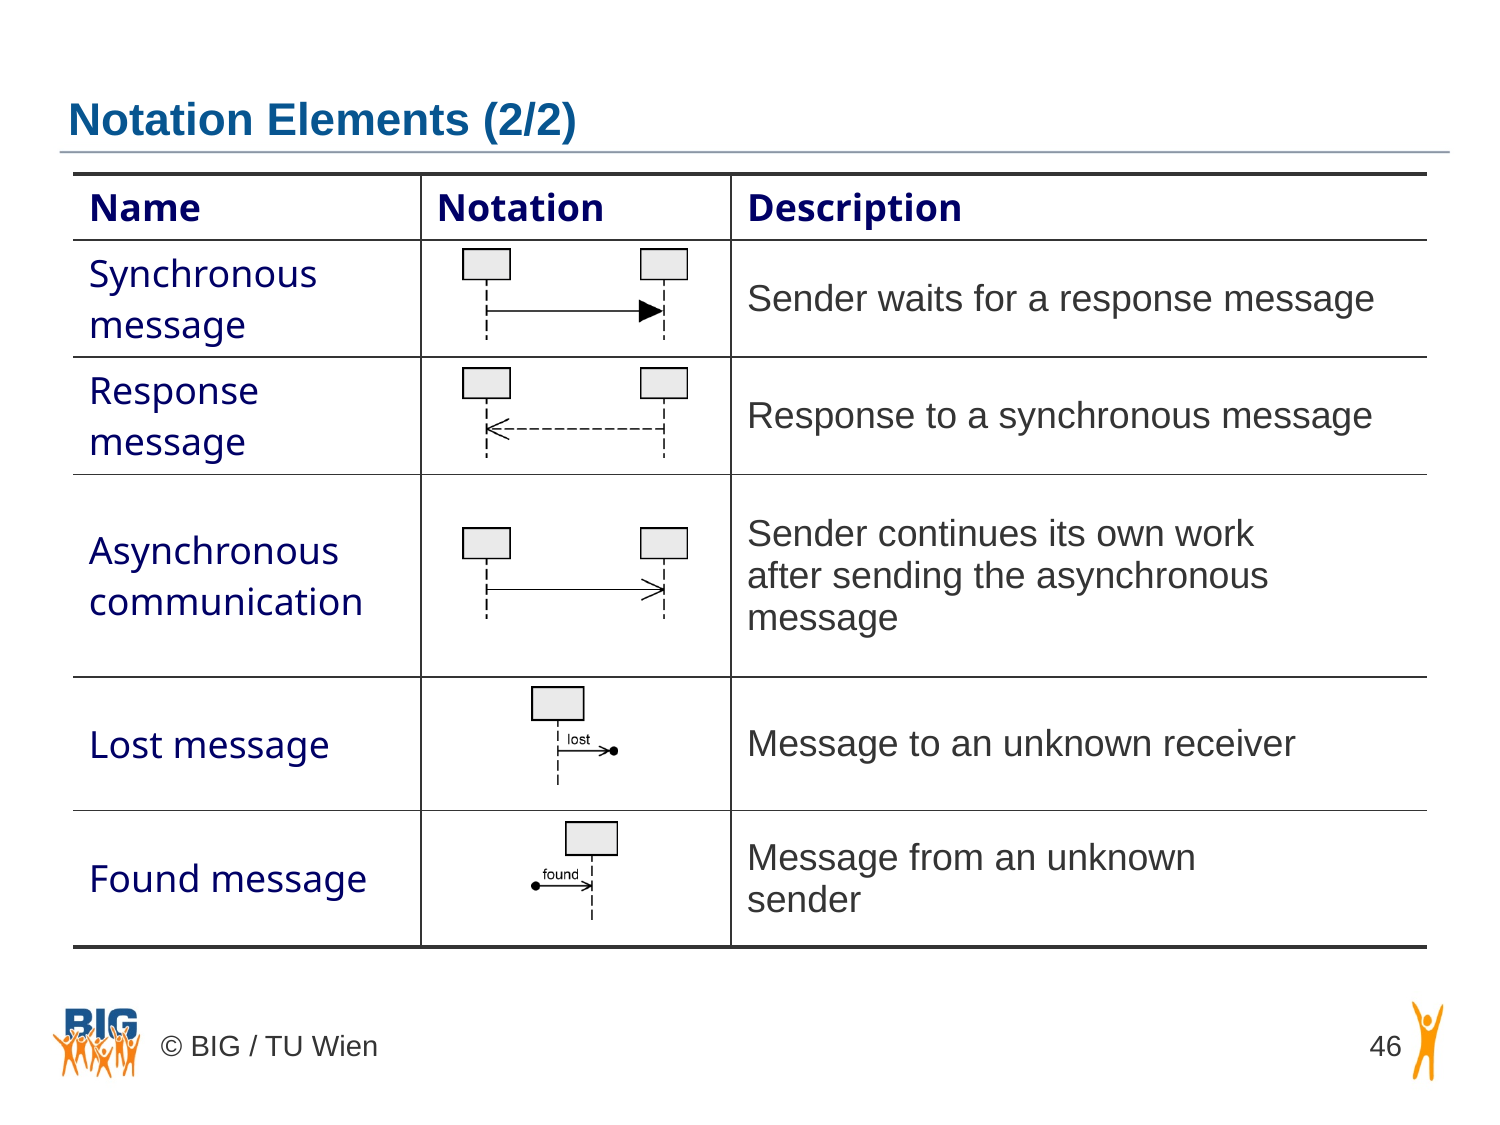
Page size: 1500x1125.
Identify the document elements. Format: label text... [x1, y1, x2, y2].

title Notation Elements (2/2) [52, 24, 1454, 153]
picture [6, 1000, 145, 1123]
picture [1400, 991, 1494, 1125]
picture [531, 821, 618, 920]
picture [461, 527, 688, 619]
table_header Description [732, 176, 1427, 239]
table_cell Asynchronous communication [73, 475, 420, 676]
table_cell Response message [73, 358, 420, 474]
table_header Notation [422, 176, 730, 239]
table_cell [422, 475, 730, 676]
table_cell [422, 678, 730, 810]
table_cell Found message [73, 811, 420, 945]
table_cell Lost message [73, 678, 420, 810]
table_cell [422, 241, 730, 356]
table_cell Synchronous message [73, 241, 420, 356]
table_cell Response to a synchronous message [732, 358, 1427, 474]
slide_number 46 [1241, 1019, 1418, 1095]
picture [531, 685, 618, 785]
table_cell [422, 811, 730, 945]
picture [461, 366, 688, 458]
table_header Name [73, 176, 420, 239]
picture [0, 142, 1500, 163]
picture [461, 248, 688, 340]
table_cell Sender continues its own work after sending the asynchronous message [732, 475, 1427, 676]
table_cell Sender waits for a response message [732, 241, 1427, 356]
table_cell Message to an unknown receiver [732, 678, 1427, 810]
table_cell Message from an unknown sender [732, 811, 1427, 945]
table_cell [422, 358, 730, 474]
